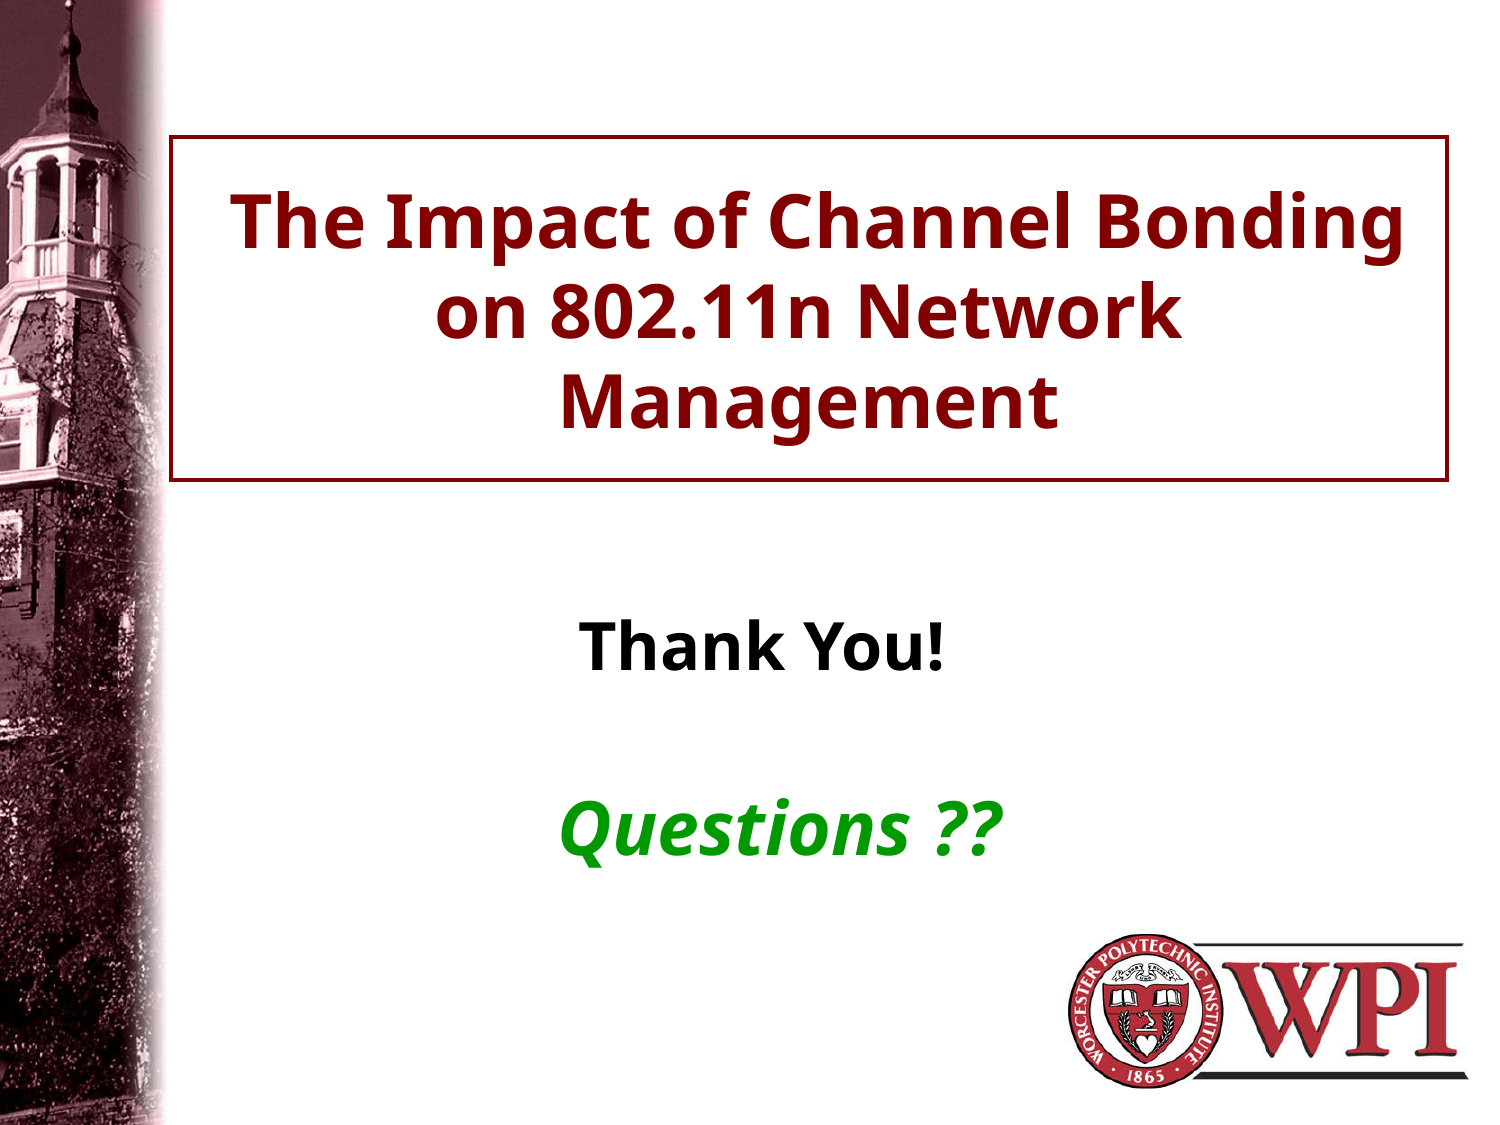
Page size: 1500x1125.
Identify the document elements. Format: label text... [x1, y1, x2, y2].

picture [0, 0, 1500, 1125]
title The Impact of Channel Bonding on 802.11n Network Management [170, 137, 1448, 481]
text_box Thank You! Questions ?? [254, 588, 1270, 879]
